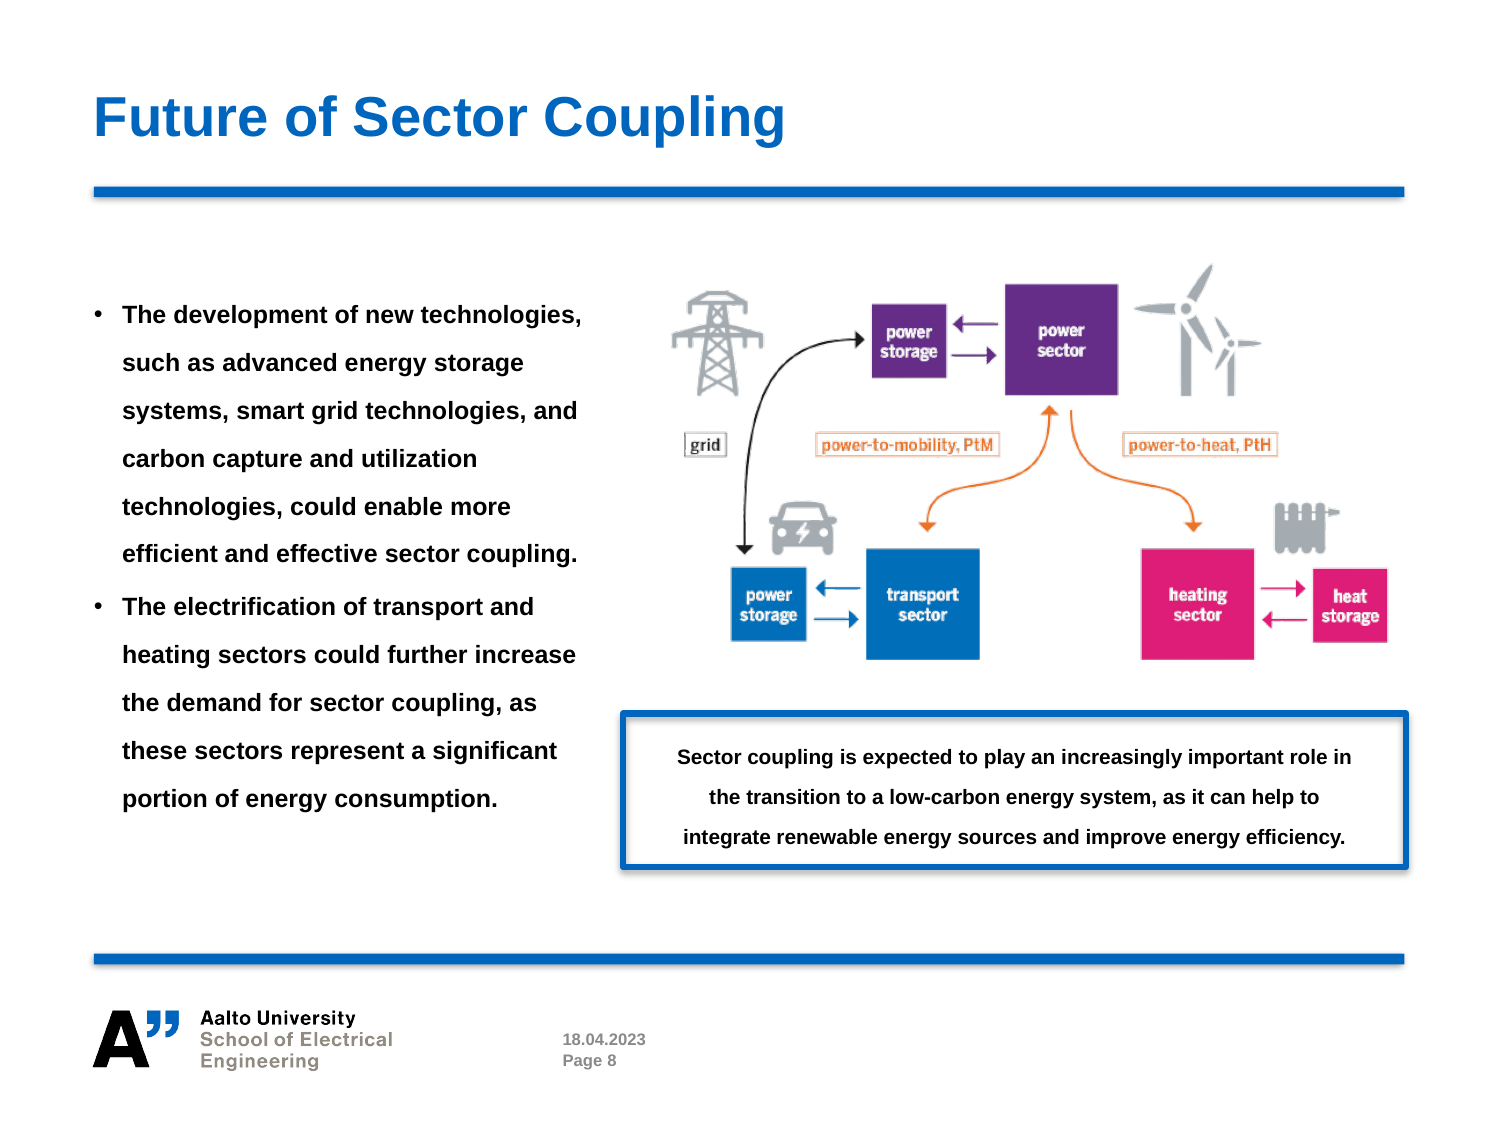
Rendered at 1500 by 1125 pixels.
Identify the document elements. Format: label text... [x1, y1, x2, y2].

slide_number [562, 1029, 816, 1050]
picture [622, 259, 1407, 678]
picture [35, 953, 449, 1125]
text_box [622, 713, 1407, 868]
text_box The development of new technologies, such as advanced energy storage systems, smart grid technologies, and carbon capture and utilization technologies, could enable more efficient and effective sector coupling. The electrification of transport and heating sectors could further increase the demand for sector coupling, as these sectors represent a significant portion of energy consumption. [93, 227, 593, 866]
slide_number Page 8 [562, 1050, 816, 1071]
title Future of Sector Coupling [93, 80, 1369, 228]
